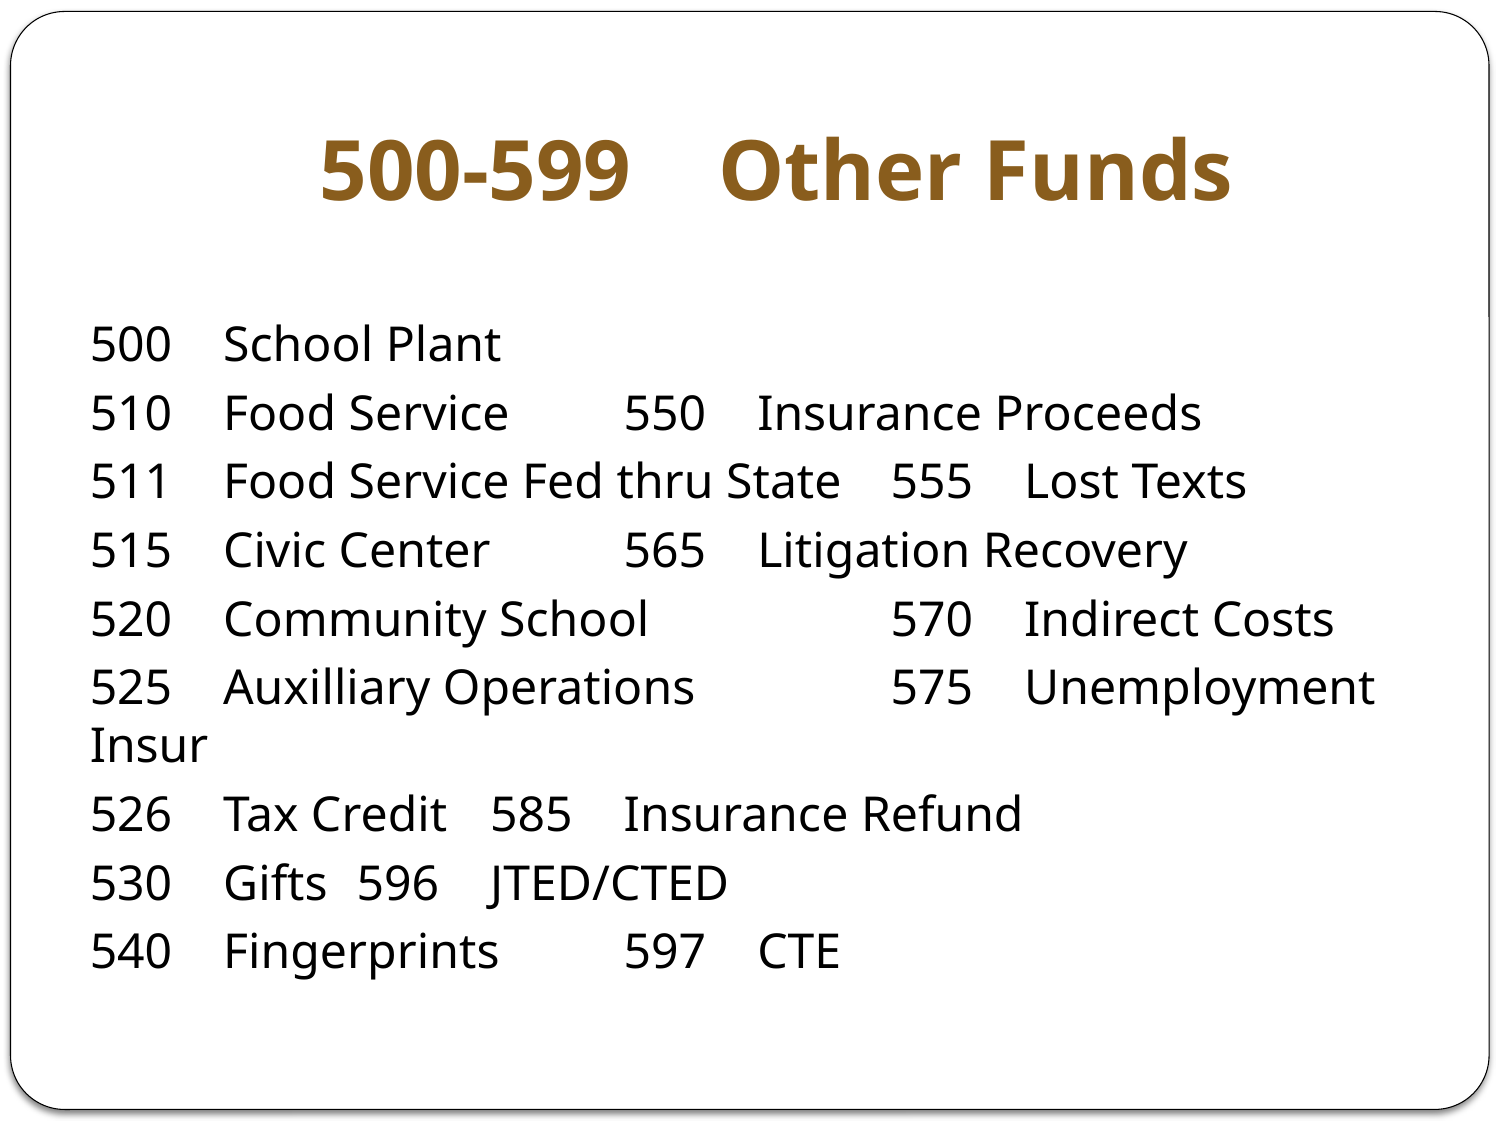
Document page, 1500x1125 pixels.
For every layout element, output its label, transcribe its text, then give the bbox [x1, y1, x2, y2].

list 500 School Plant 510 Food Service 550 Insurance Proceeds 511 Food Service Fed thru State 555 Lost Texts 515 Civic Center 565 Litigation Recovery 520 Community School 570 Indirect Costs 525 Auxilliary Operations 575 Unemployment Insur 526 Tax Credit 585 Insurance Refund 530 Gifts 596 JTED/CTED 540 Fingerprints 597 CTE [75, 237, 1463, 988]
title 500-599 Other Funds [150, 45, 1425, 233]
